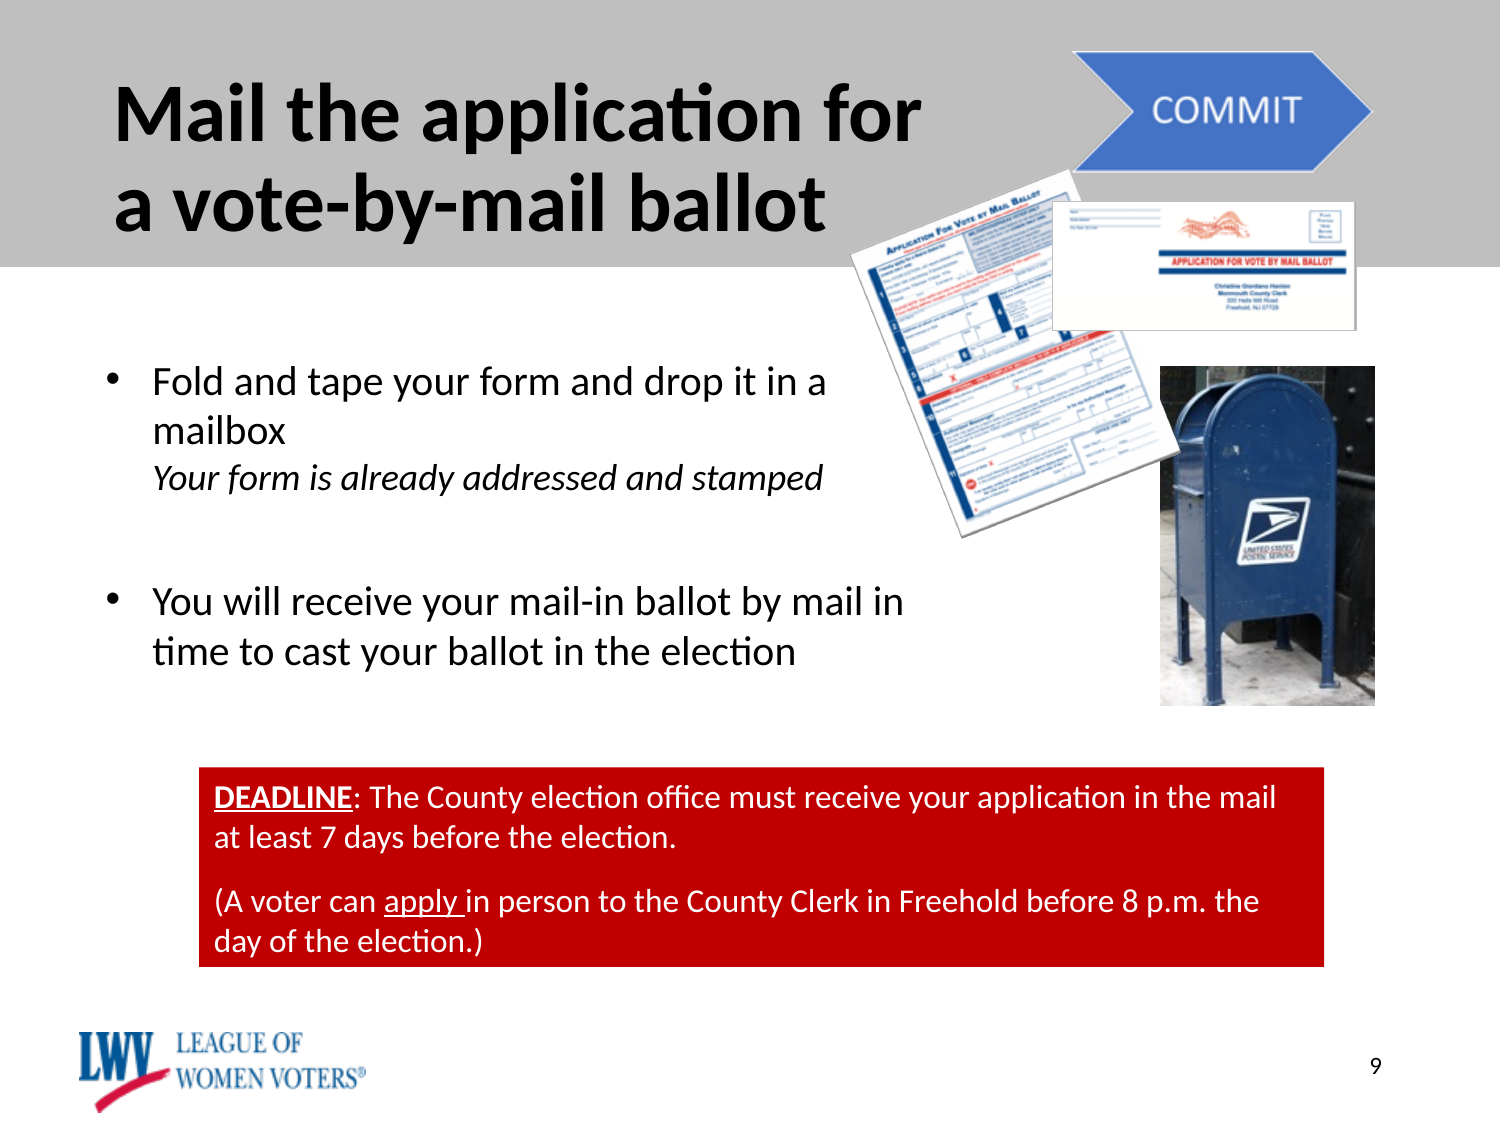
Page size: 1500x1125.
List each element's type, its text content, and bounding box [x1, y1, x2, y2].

slide_number 9 [1059, 1042, 1397, 1103]
text_box Fold and tape your form and drop it in a mailbox Your form is already addressed and stamped You will receive your mail-in ballot by mail in time to cast your ballot in the election [90, 345, 937, 744]
text_box [0, 0, 1500, 268]
text_box DEADLINE: The County election office must receive your application in the mail at least 7 days before the election. (A voter can apply in person to the County Clerk in Freehold before 8 p.m. the day of the election.) [199, 767, 1325, 967]
picture [79, 1032, 366, 1113]
picture [1071, 51, 1375, 173]
picture [850, 169, 1375, 706]
text_box Mail the application for a vote-by-mail ballot [98, 50, 994, 269]
